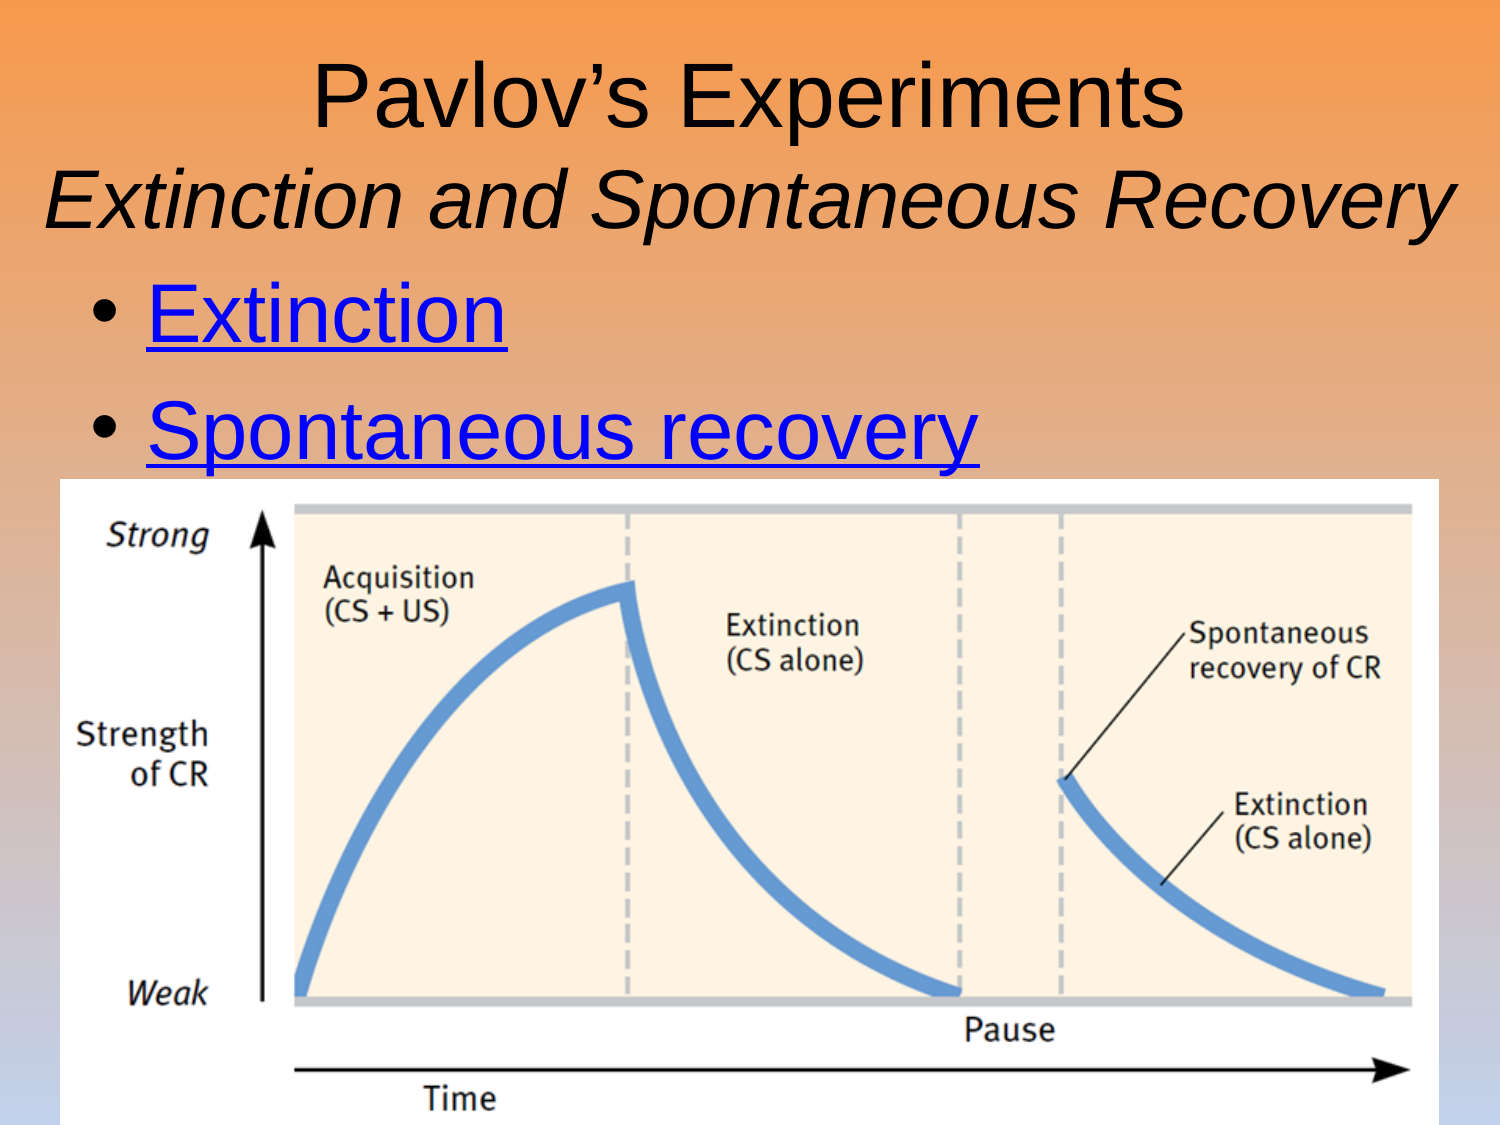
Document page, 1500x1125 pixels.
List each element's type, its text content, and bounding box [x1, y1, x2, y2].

list Extinction Spontaneous recovery [74, 251, 1426, 478]
picture [60, 479, 1440, 1125]
title Pavlov’s Experiments Extinction and Spontaneous Recovery [0, 46, 1500, 235]
